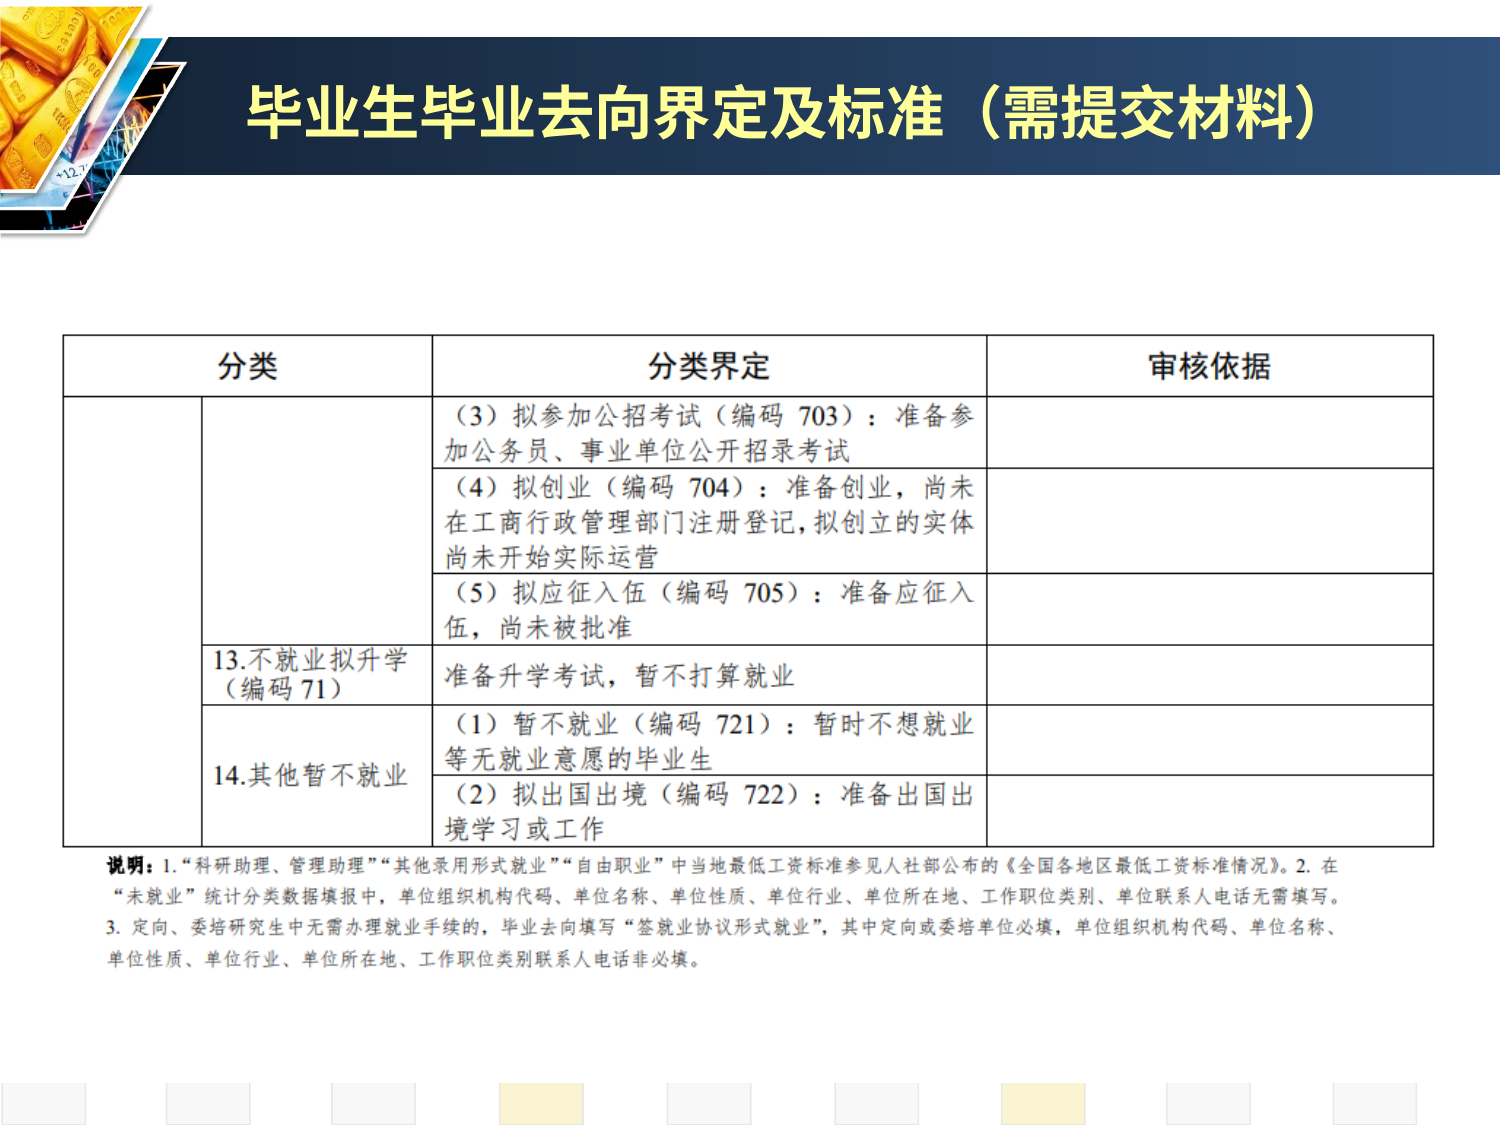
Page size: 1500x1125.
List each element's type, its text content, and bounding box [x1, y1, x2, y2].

picture [0, 247, 1500, 1083]
title 毕业生毕业去向界定及标准（需提交材料） [229, 42, 1500, 181]
picture [0, 0, 190, 243]
